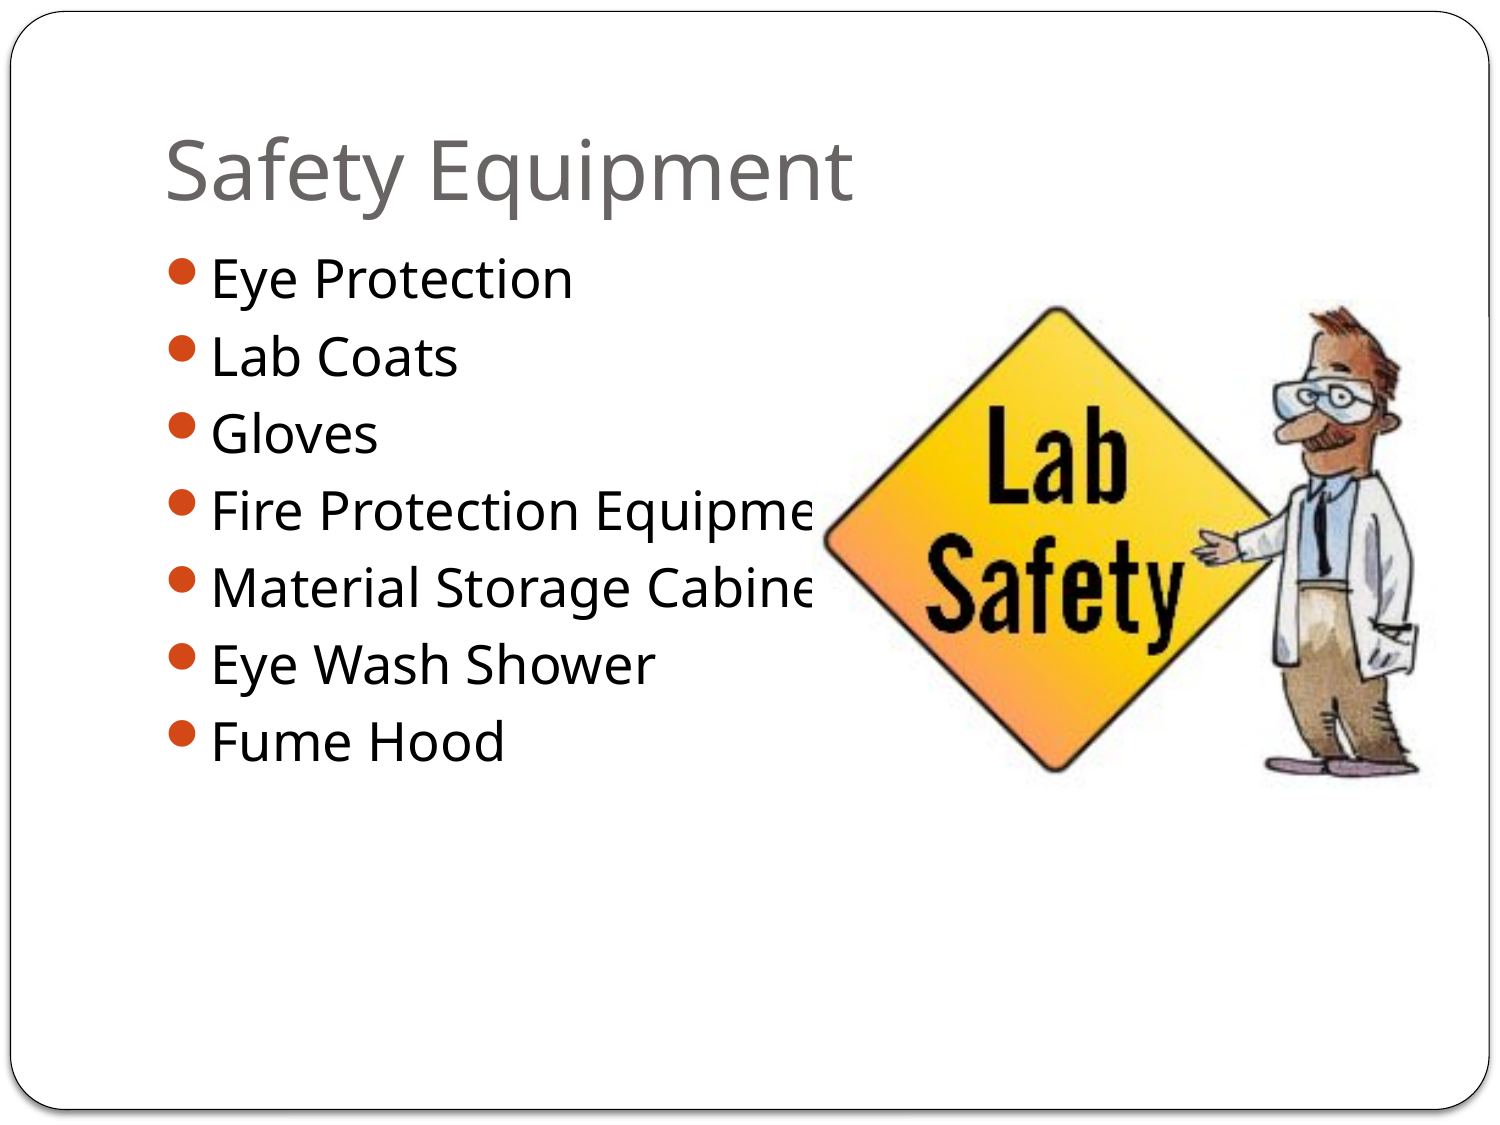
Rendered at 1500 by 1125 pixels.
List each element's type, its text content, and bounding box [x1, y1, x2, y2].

picture [812, 299, 1437, 788]
list Eye Protection Lab Coats Gloves Fire Protection Equipment Material Storage Cabinets Eye Wash Shower Fume Hood [150, 237, 1425, 988]
title Safety Equipment [150, 45, 1425, 233]
